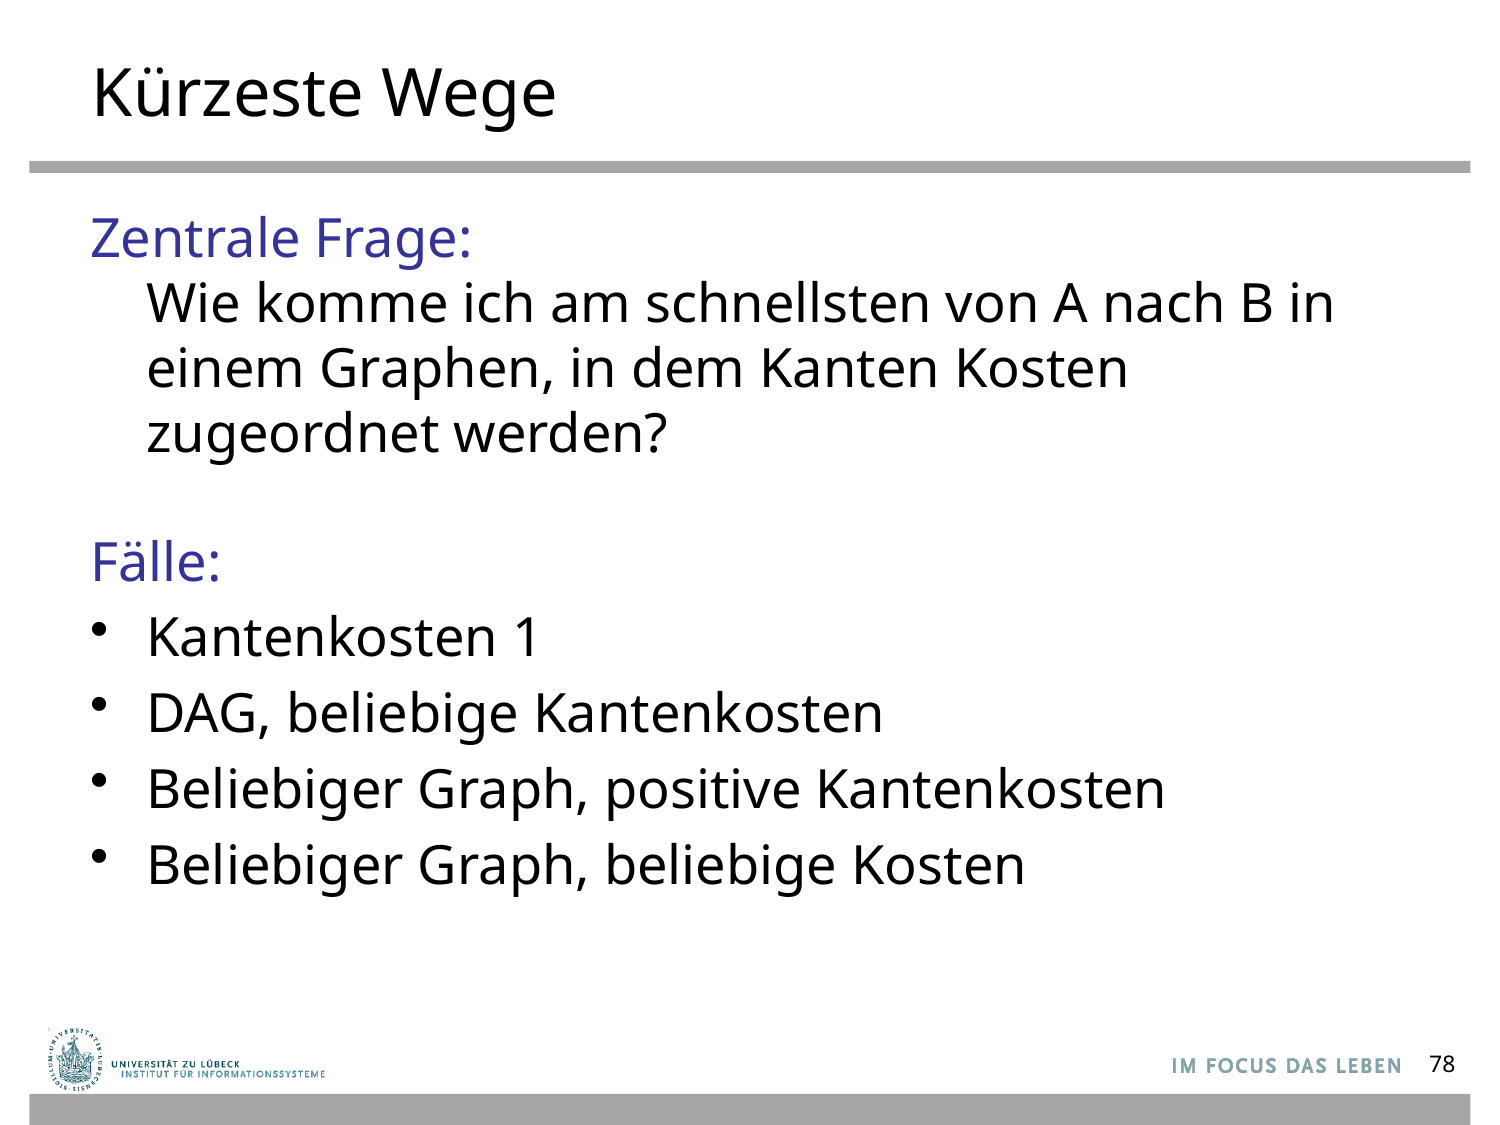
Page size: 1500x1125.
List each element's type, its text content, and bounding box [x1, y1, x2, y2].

list Zentrale Frage: Wie komme ich am schnellsten von A nach B in einem Graphen, in dem Kanten Kosten zugeordnet werden? Fälle: Kantenkosten 1 DAG, beliebige Kantenkosten Beliebiger Graph, positive Kantenkosten Beliebiger Graph, beliebige Kosten [75, 196, 1425, 1012]
title Kürzeste Wege [76, 42, 1427, 126]
slide_number 78 [1305, 1050, 1471, 1083]
picture [1173, 1058, 1305, 1073]
